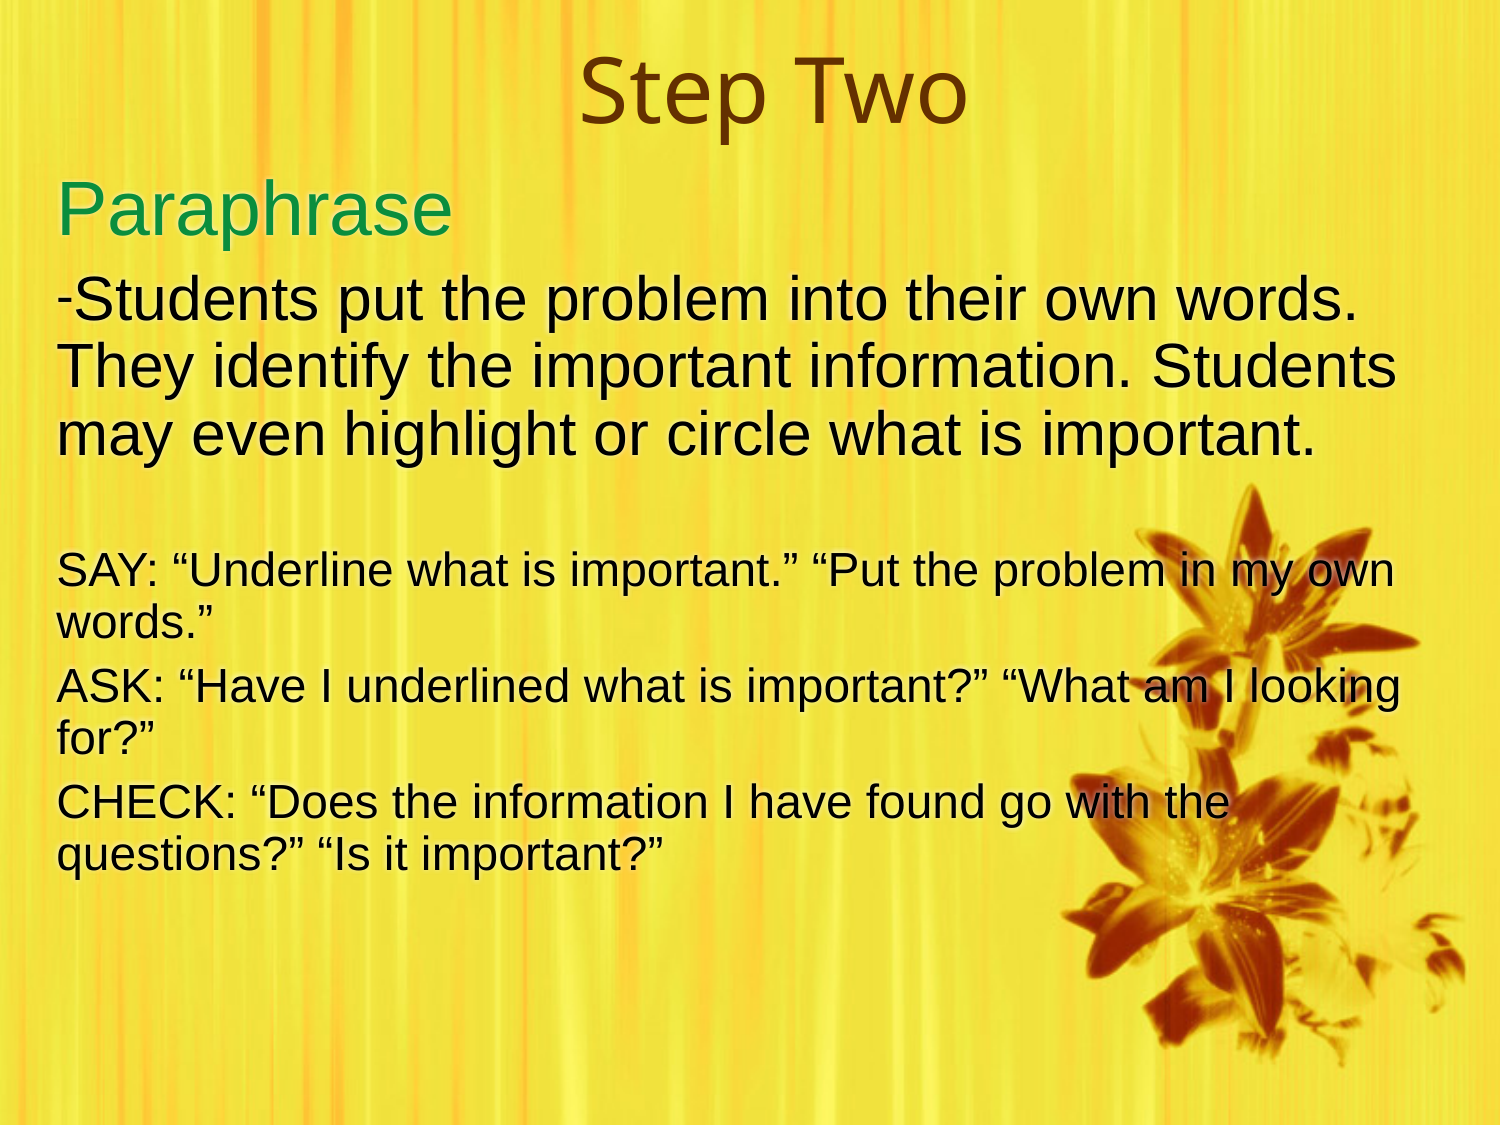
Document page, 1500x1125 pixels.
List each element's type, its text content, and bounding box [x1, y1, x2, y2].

title Step Two [137, 0, 1413, 158]
picture [0, 0, 1500, 1125]
list Paraphrase Students put the problem into their own words. They identify the important information. Students may even highlight or circle what is important. SAY: “Underline what is important.” “Put the problem in my own words.” ASK: “Have I underlined what is important?” “What am I looking for?” CHECK: “Does the information I have found go with the questions?” “Is it important?” [50, 162, 1463, 1013]
